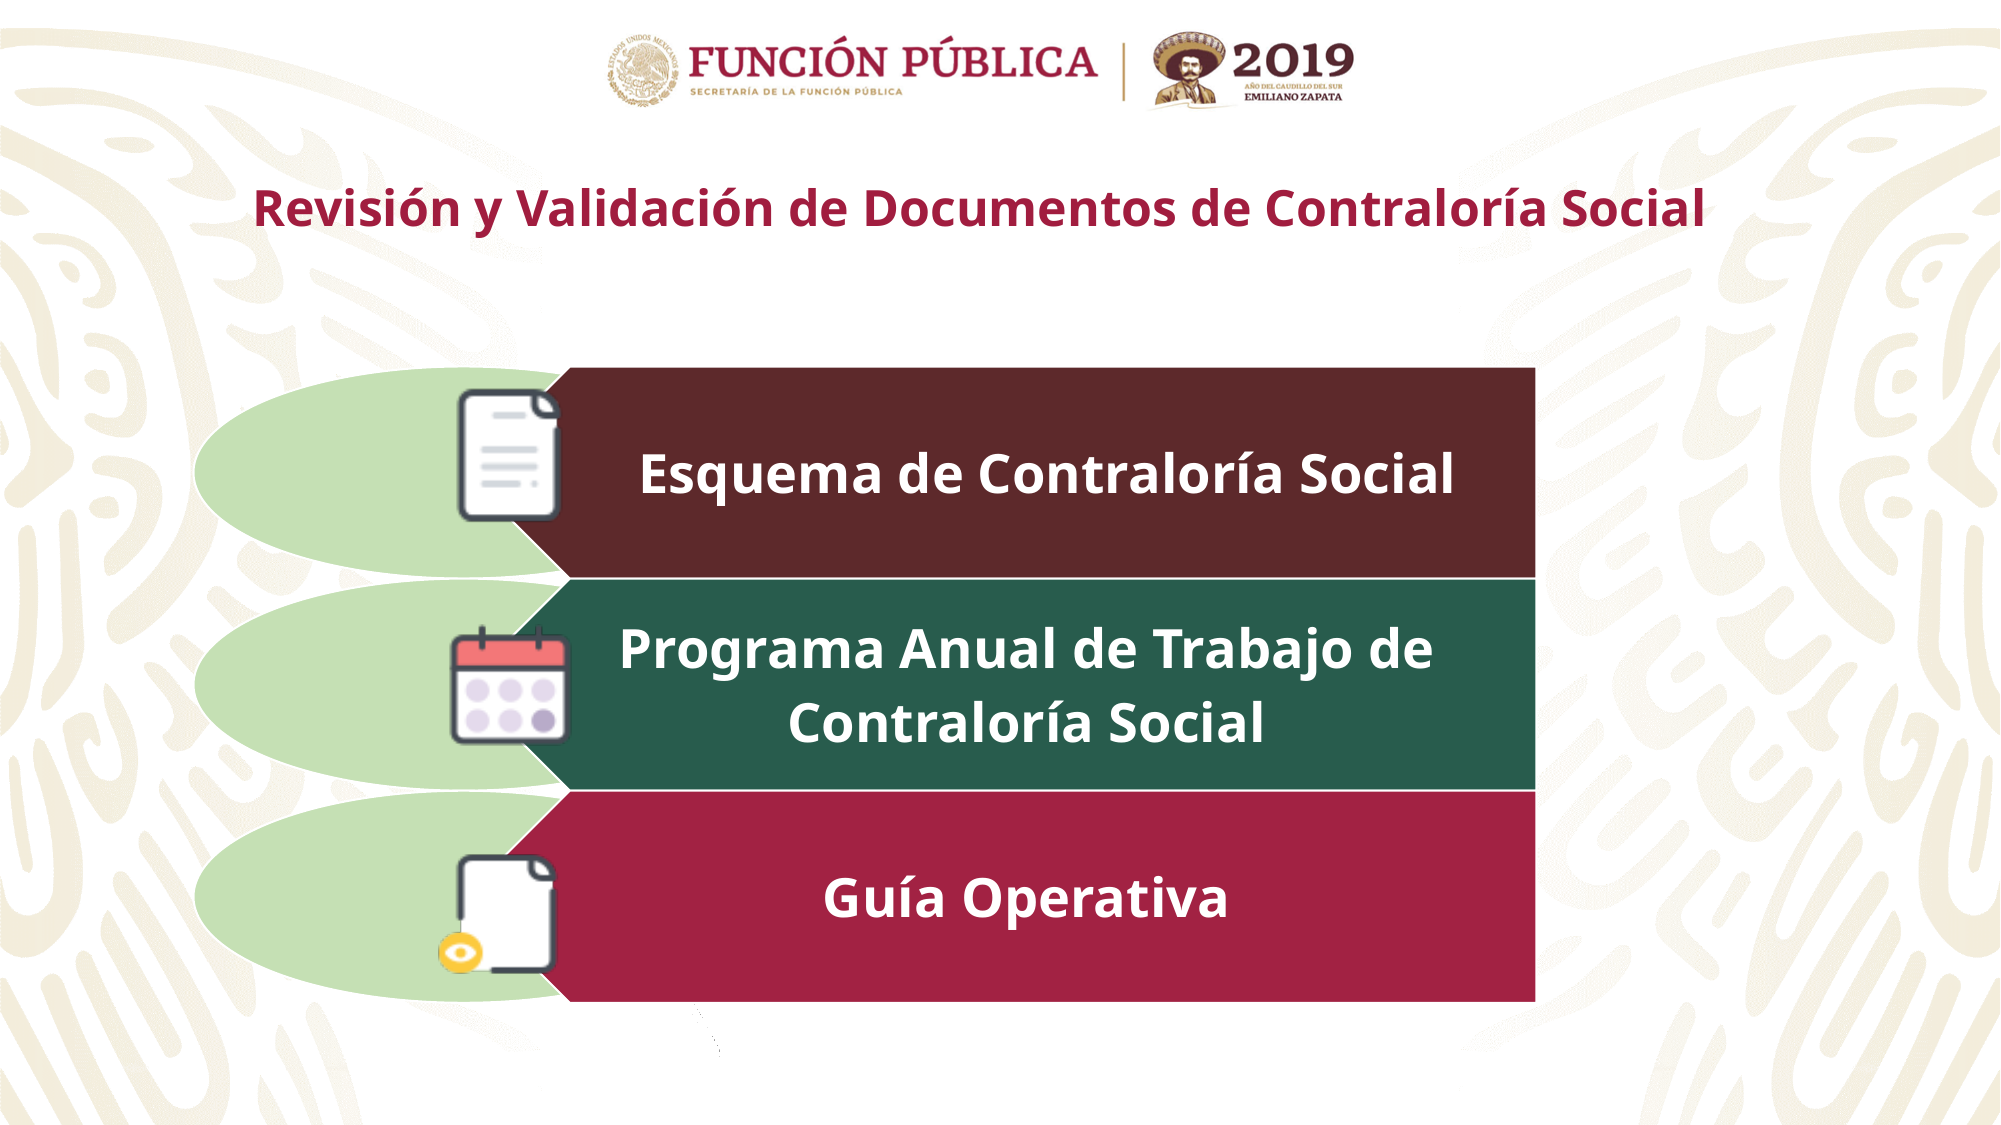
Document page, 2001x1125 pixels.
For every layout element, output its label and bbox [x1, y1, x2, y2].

picture [437, 849, 578, 981]
picture [444, 621, 578, 753]
picture [437, 383, 583, 529]
picture [591, 21, 1369, 121]
text_box [0, 16, 2000, 1125]
text_box [193, 366, 1807, 1003]
